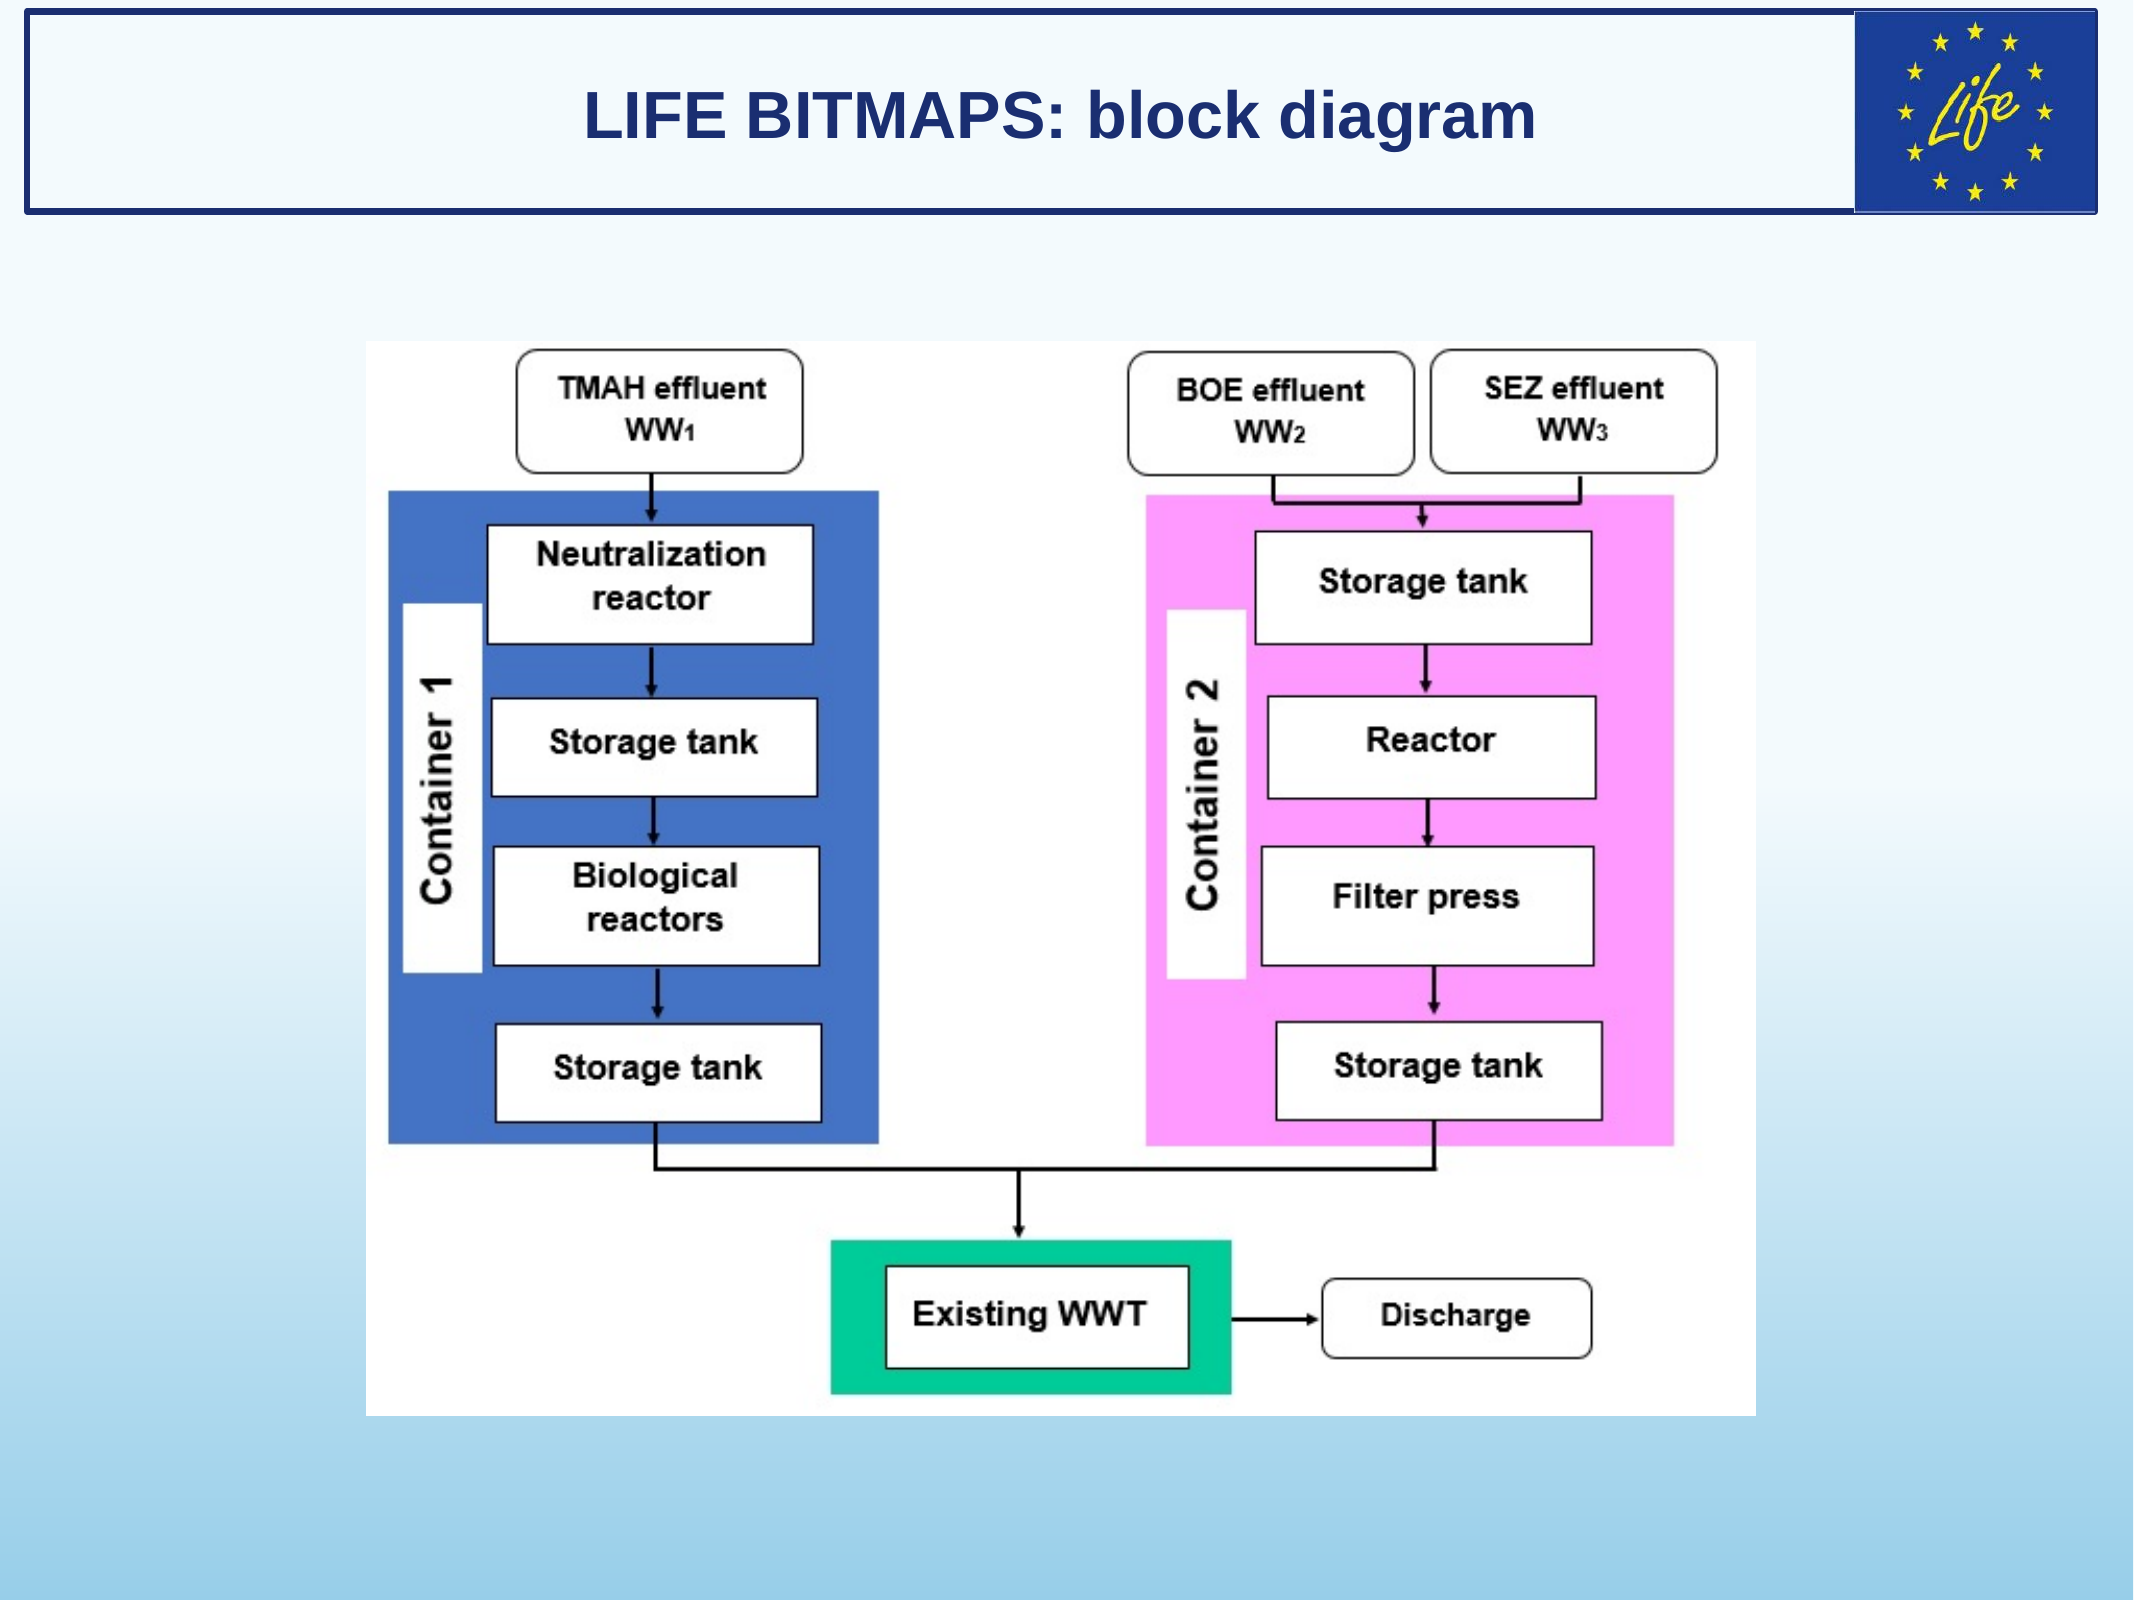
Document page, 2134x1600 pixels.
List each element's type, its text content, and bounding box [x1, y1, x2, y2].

picture [1854, 11, 2096, 213]
picture [366, 341, 1756, 1416]
list LIFE BITMAPS: block diagram [27, 11, 1852, 212]
